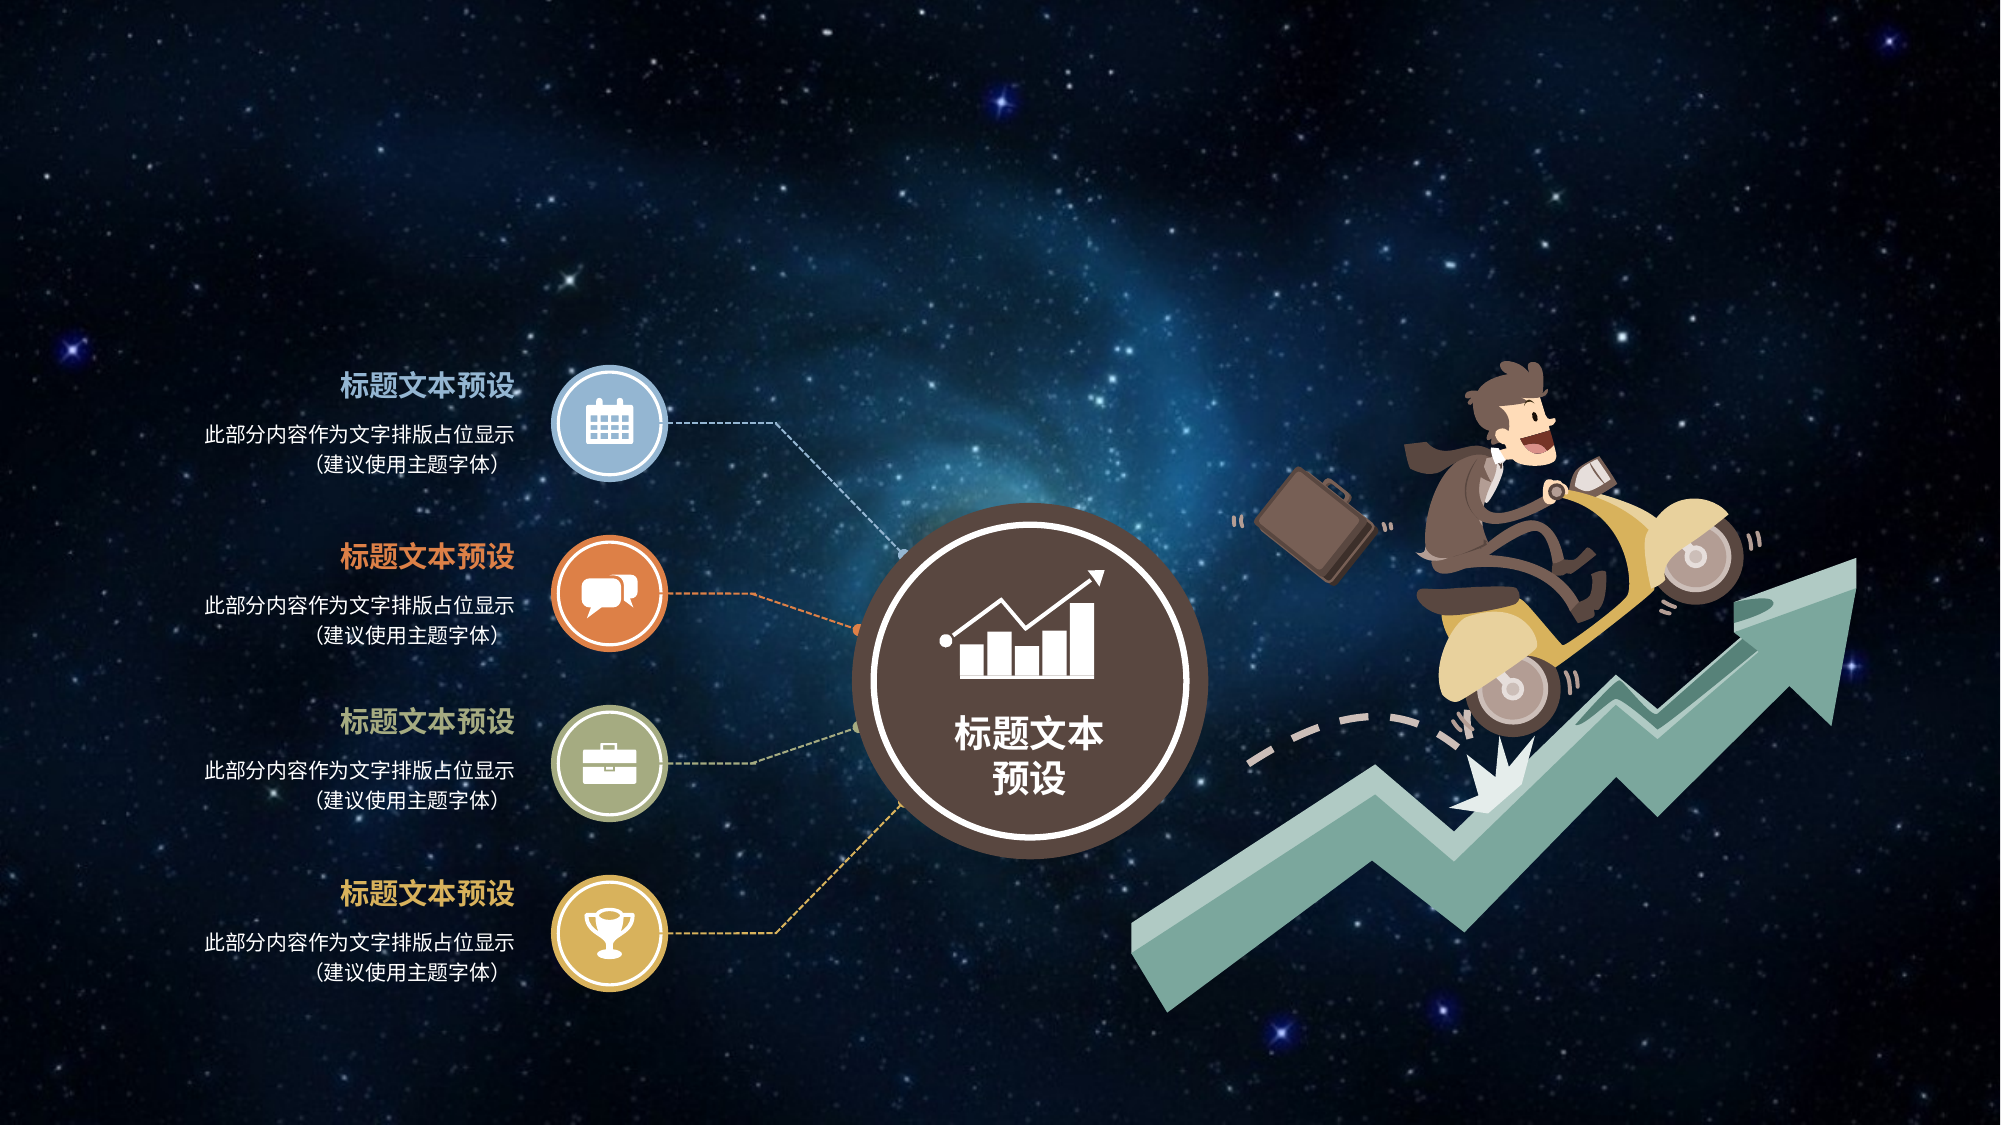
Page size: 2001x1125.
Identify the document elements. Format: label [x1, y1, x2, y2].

picture [0, 0, 2001, 1125]
text_box [117, 359, 1857, 1013]
